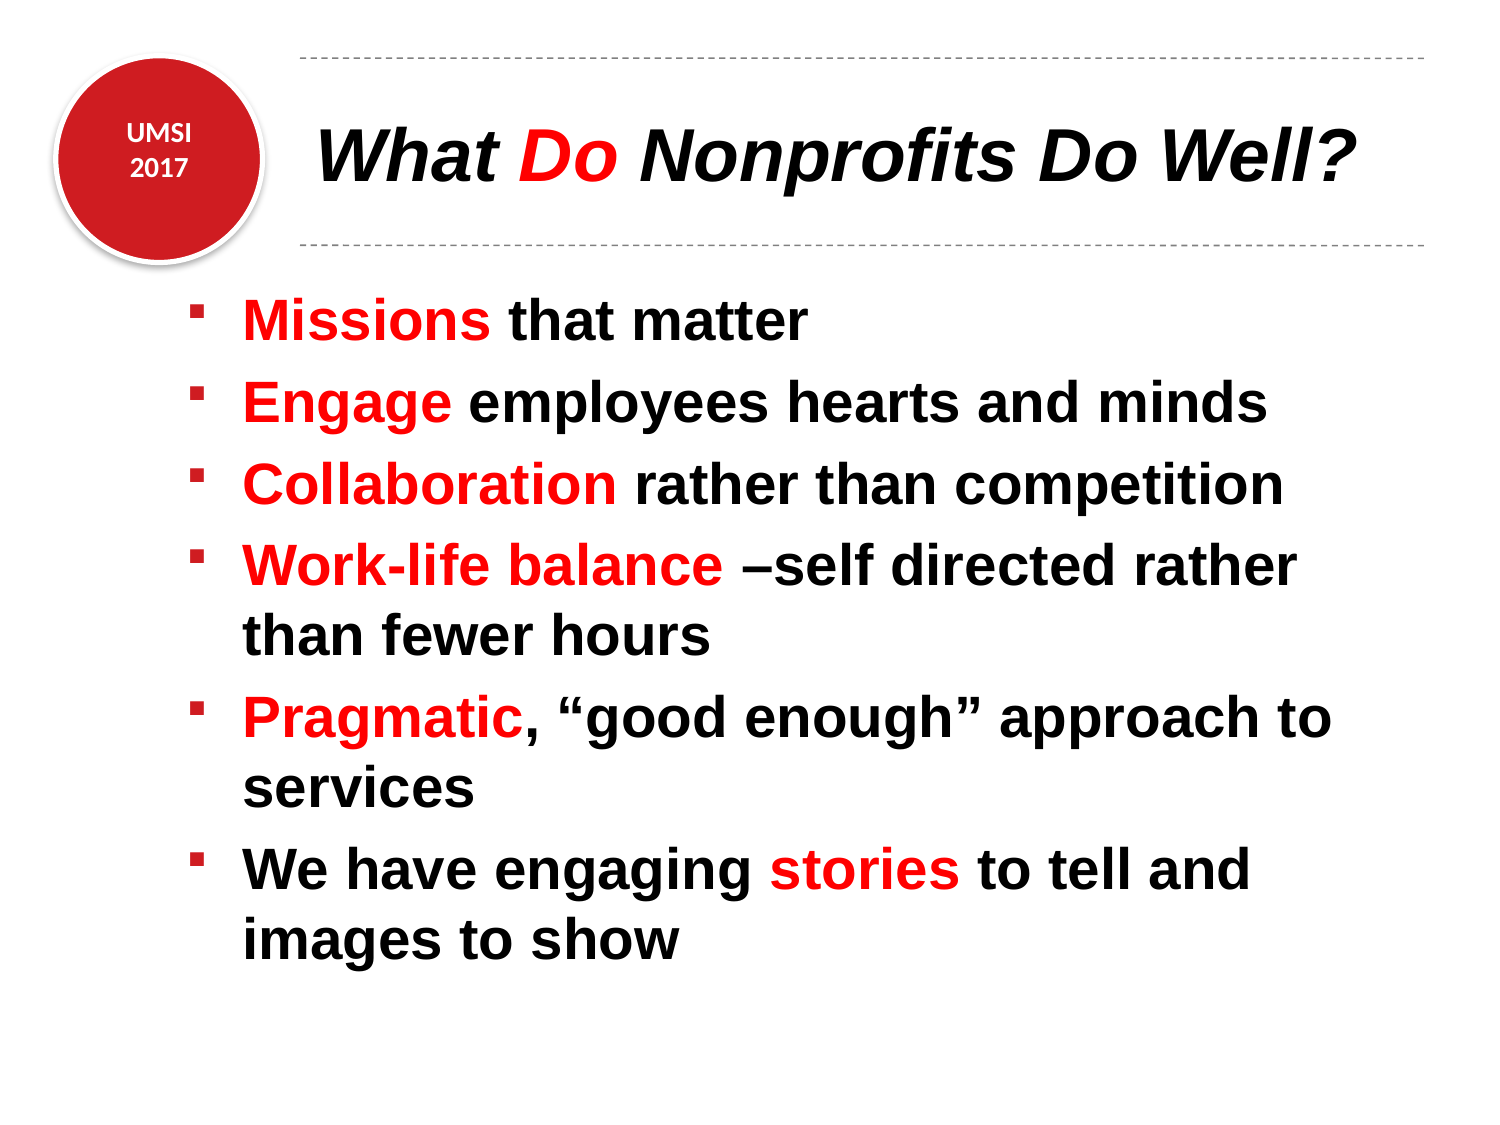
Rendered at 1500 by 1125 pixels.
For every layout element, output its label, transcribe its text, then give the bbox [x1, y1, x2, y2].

title What Do Nonprofits Do Well? [299, 57, 1426, 246]
list Missions that matter Engage employees hearts and minds Collaboration rather than competition Work-life balance –self directed rather than fewer hours Pragmatic, “good enough” approach to services We have engaging stories to tell and images to show [170, 274, 1426, 963]
